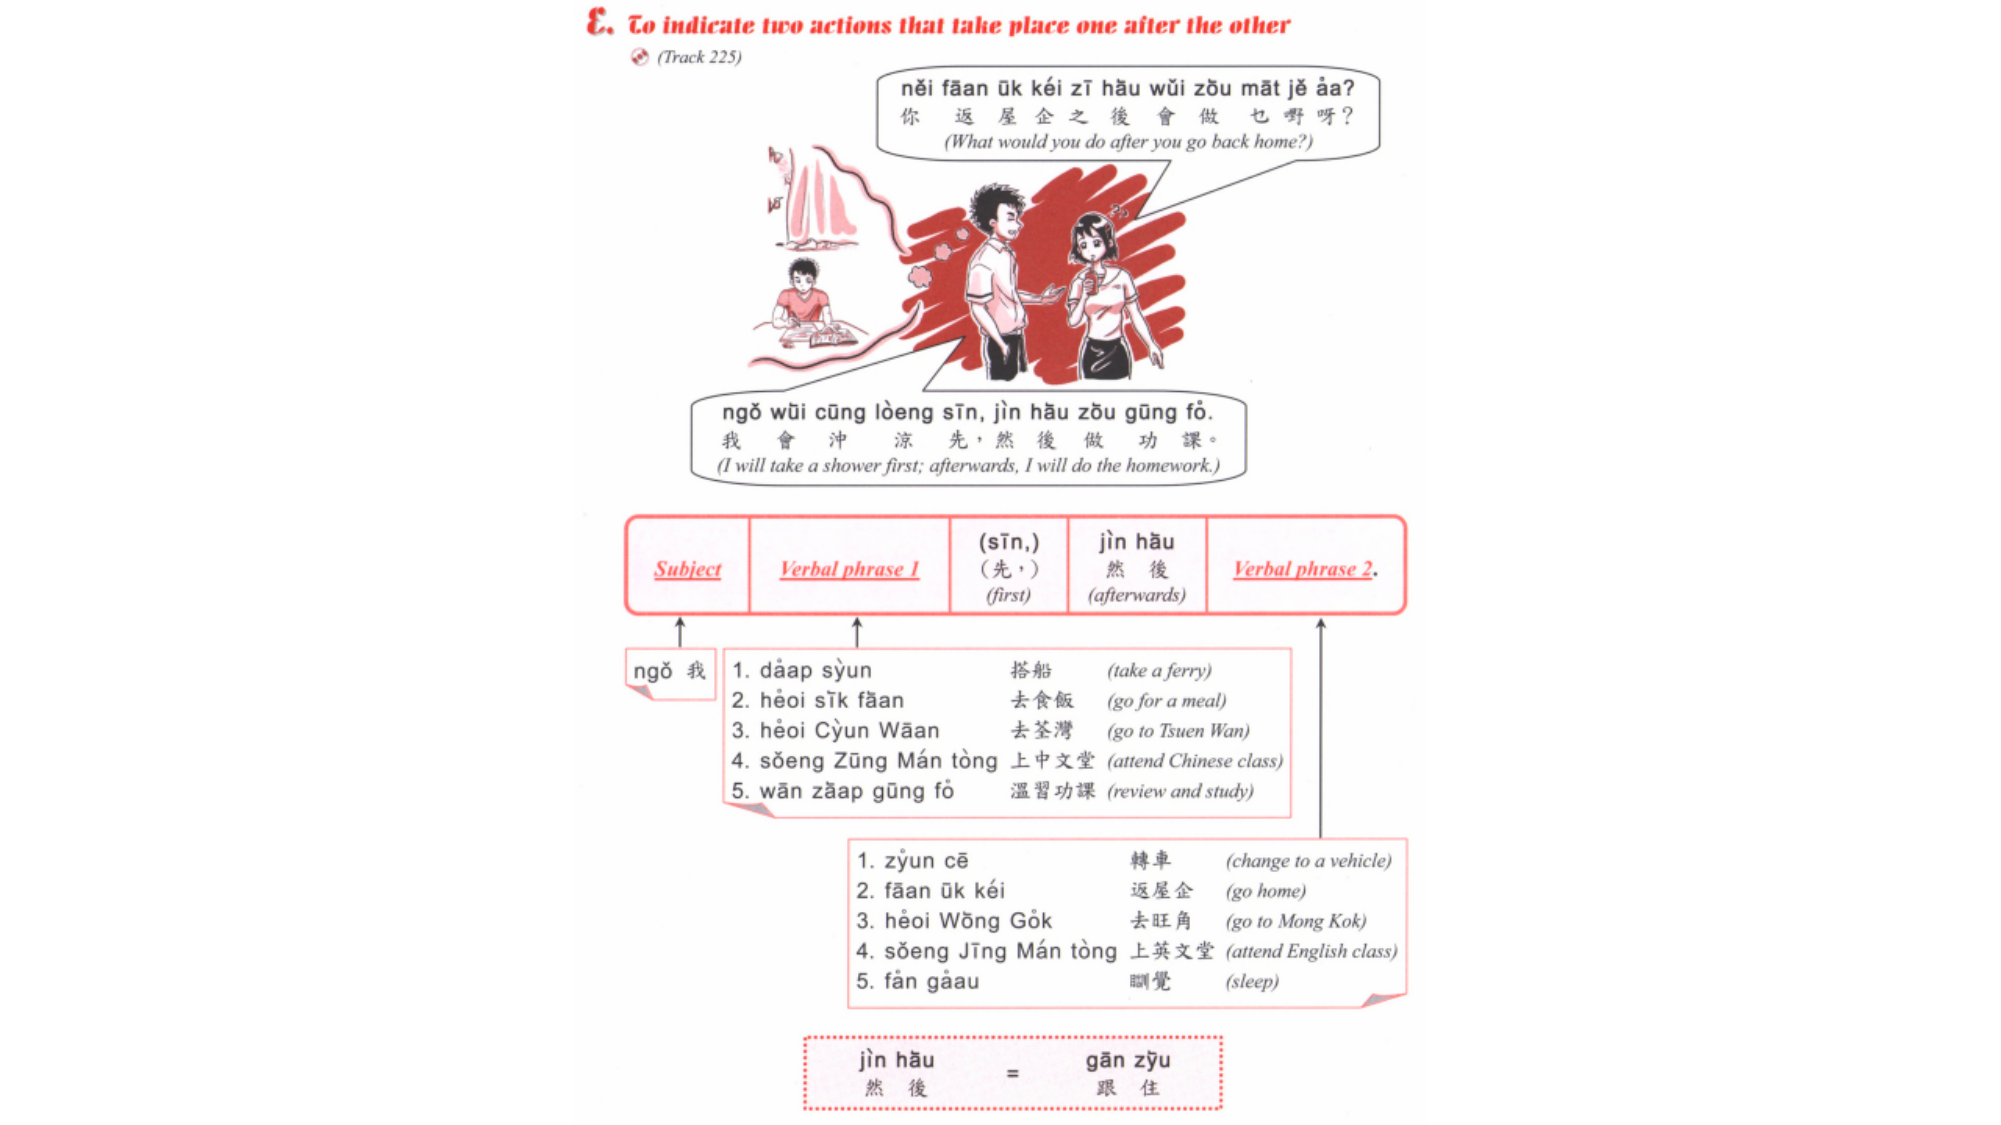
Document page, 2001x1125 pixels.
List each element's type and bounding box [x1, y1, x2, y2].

picture [574, 0, 1426, 1125]
